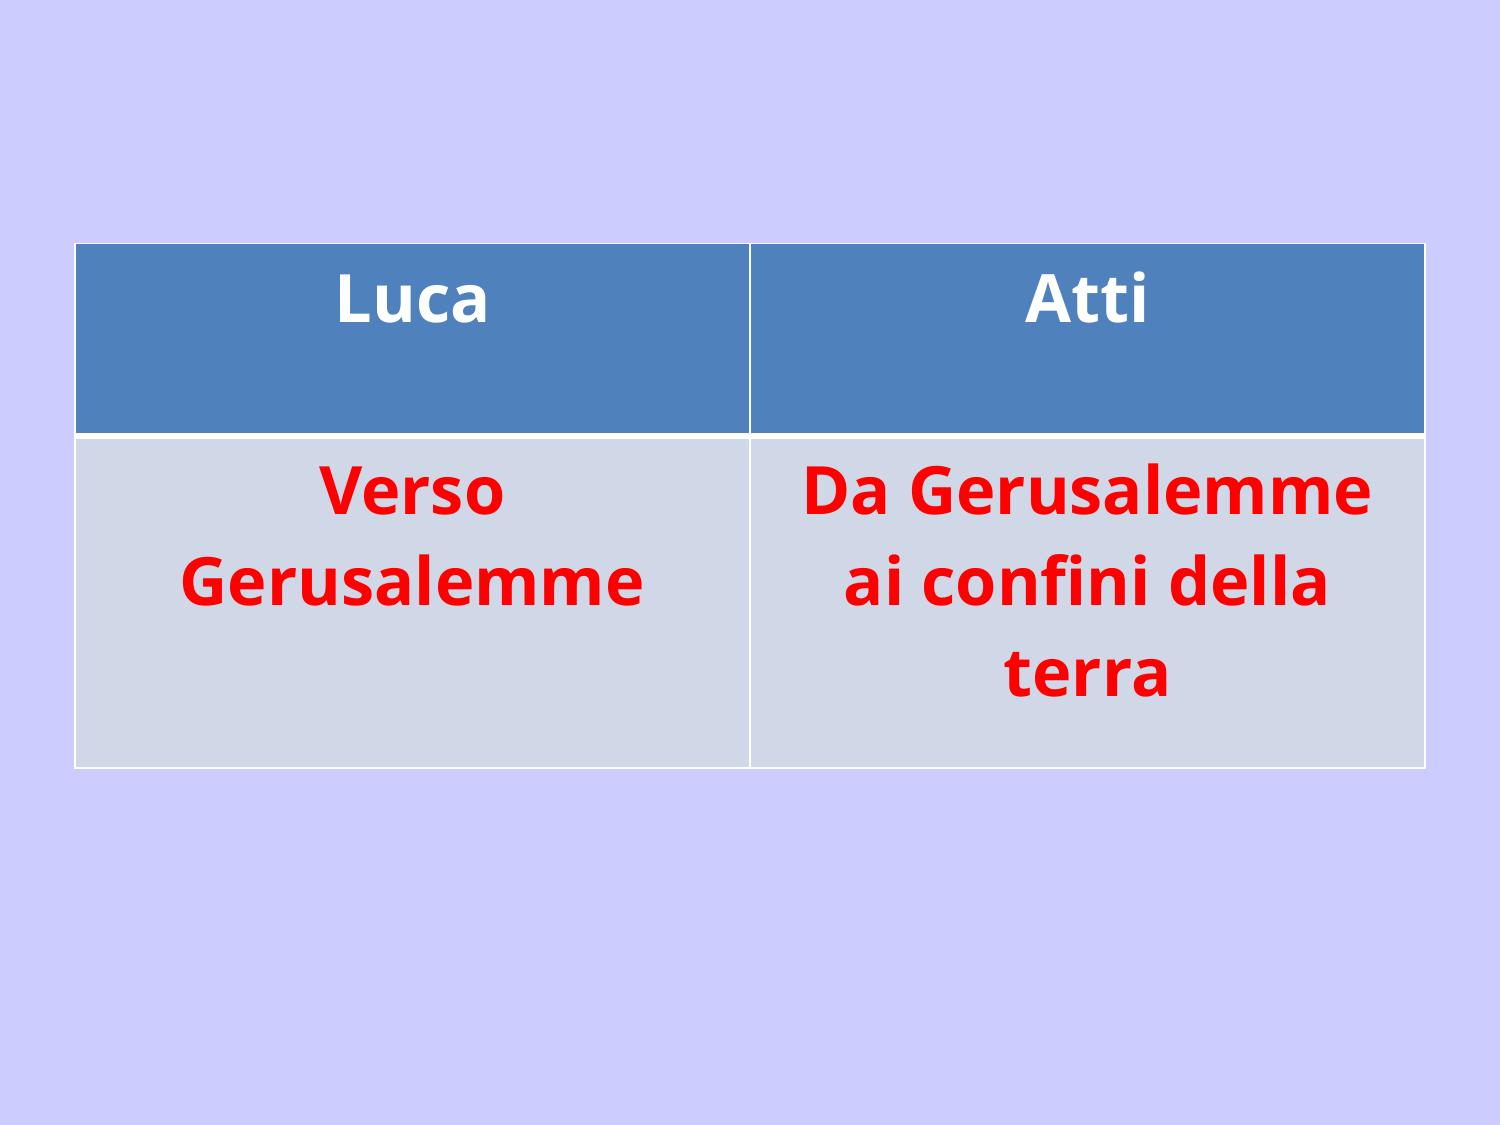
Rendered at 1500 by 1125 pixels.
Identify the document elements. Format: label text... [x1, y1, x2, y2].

table_cell Verso Gerusalemme [76, 439, 749, 767]
table_header Atti [751, 244, 1424, 433]
table_cell Da Gerusalemme ai confini della terra [751, 439, 1424, 767]
table_header Luca [76, 244, 749, 433]
